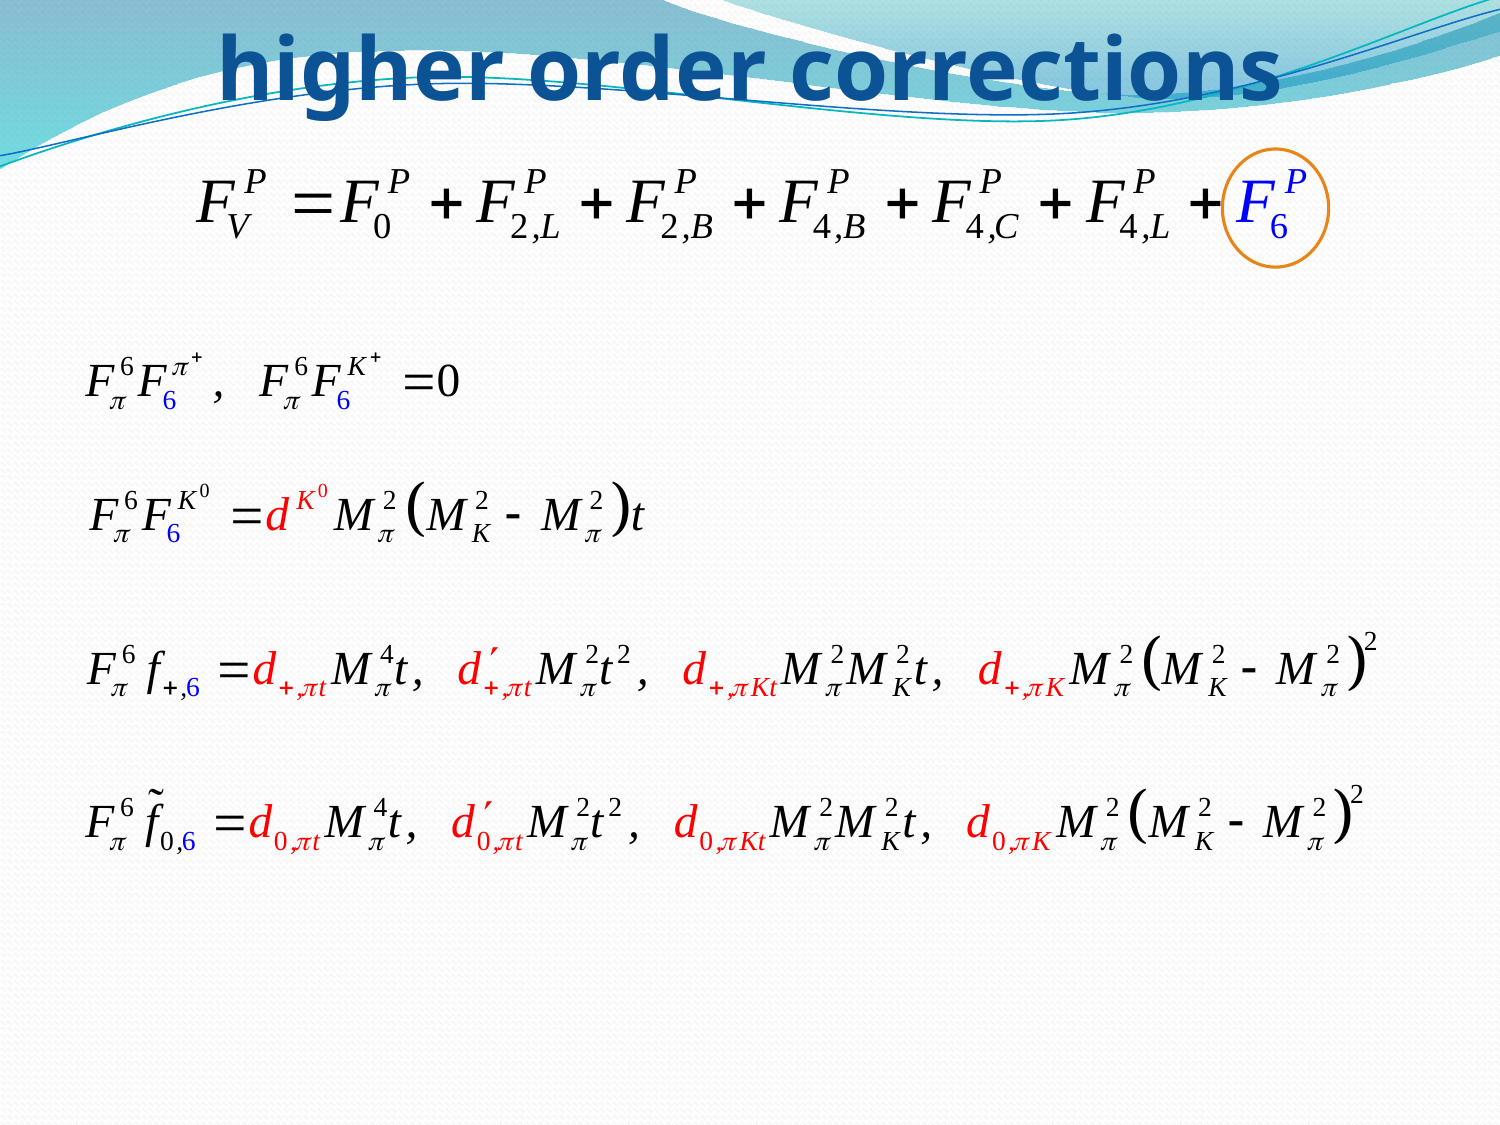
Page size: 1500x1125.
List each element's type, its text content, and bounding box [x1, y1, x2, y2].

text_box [77, 620, 1389, 717]
text_box [1325, 180, 1331, 236]
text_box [80, 471, 655, 563]
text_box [76, 337, 469, 421]
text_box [76, 774, 1371, 870]
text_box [184, 153, 1319, 254]
text_box [1253, 146, 1298, 152]
text_box higher order corrections [0, 0, 1500, 118]
